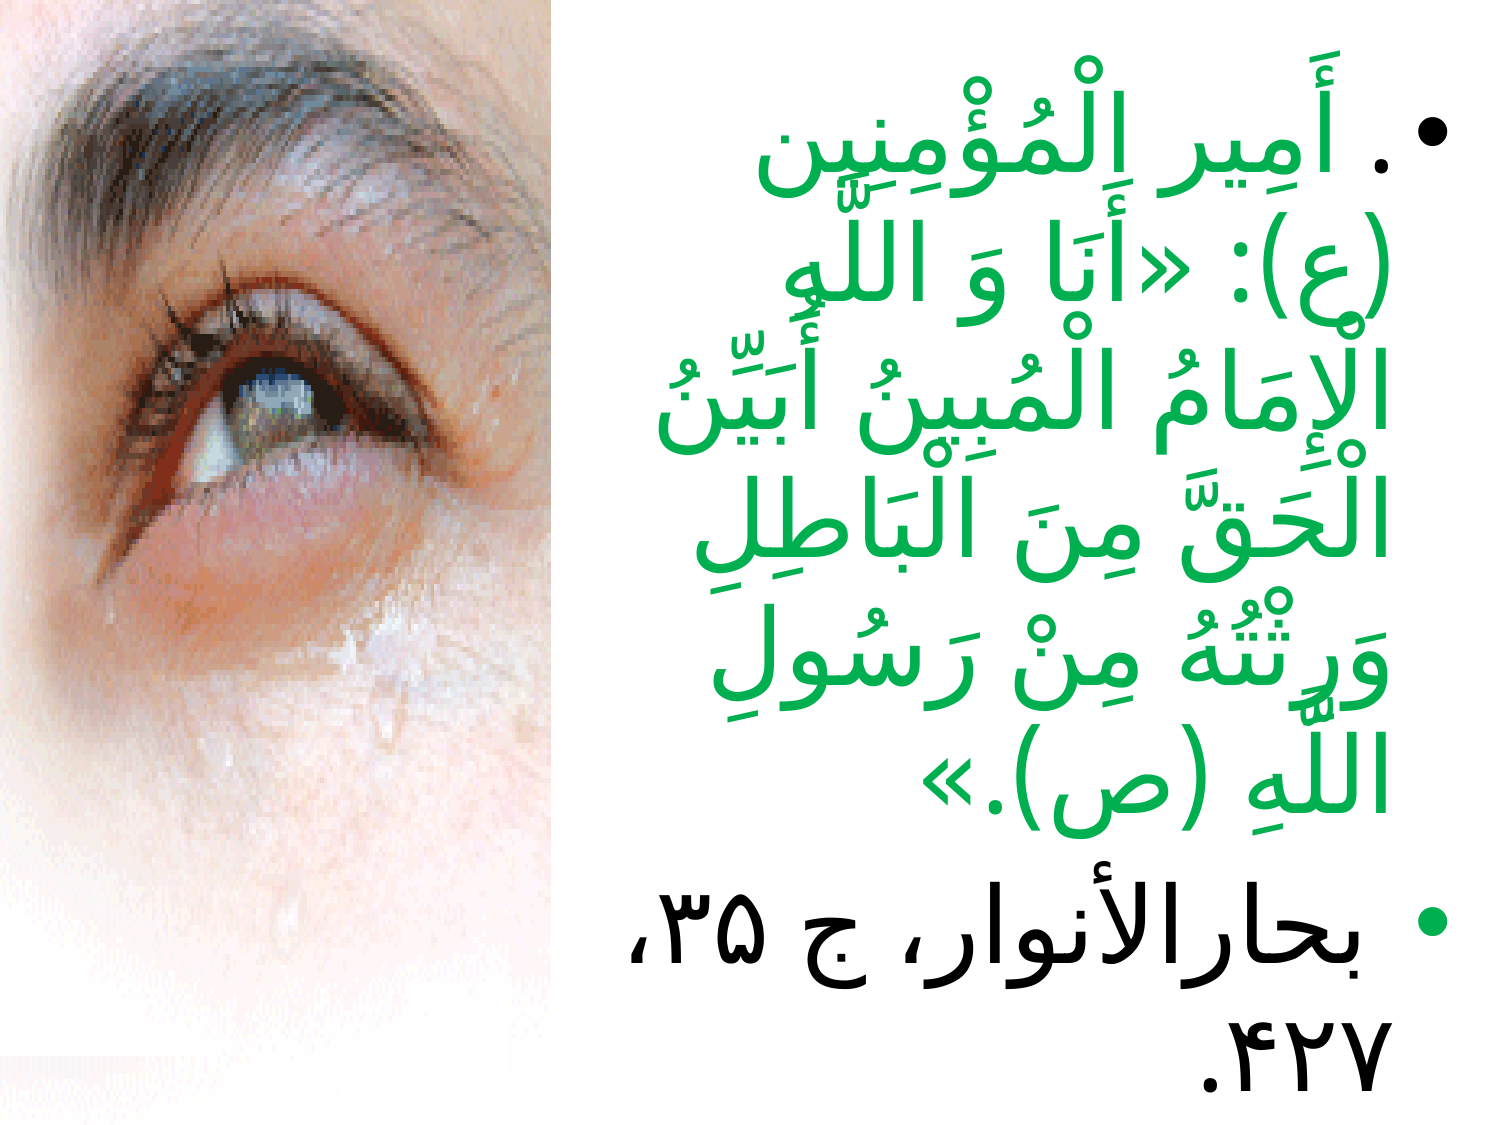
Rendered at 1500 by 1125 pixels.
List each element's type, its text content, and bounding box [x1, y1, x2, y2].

picture [0, 0, 552, 1125]
list . أَمِير الْمُؤْمِنِين (ع): «أَنَا وَ اللَّهِ الْإِمَامُ الْمُبِينُ أُبَيِّنُ الْحَقَّ مِنَ الْبَاطِلِ وَرِثْتُهُ مِنْ رَسُولِ اللَّهِ (ص).» بحارالأنوار، ج ۳۵، ۴۲۷. [556, 58, 1465, 1125]
